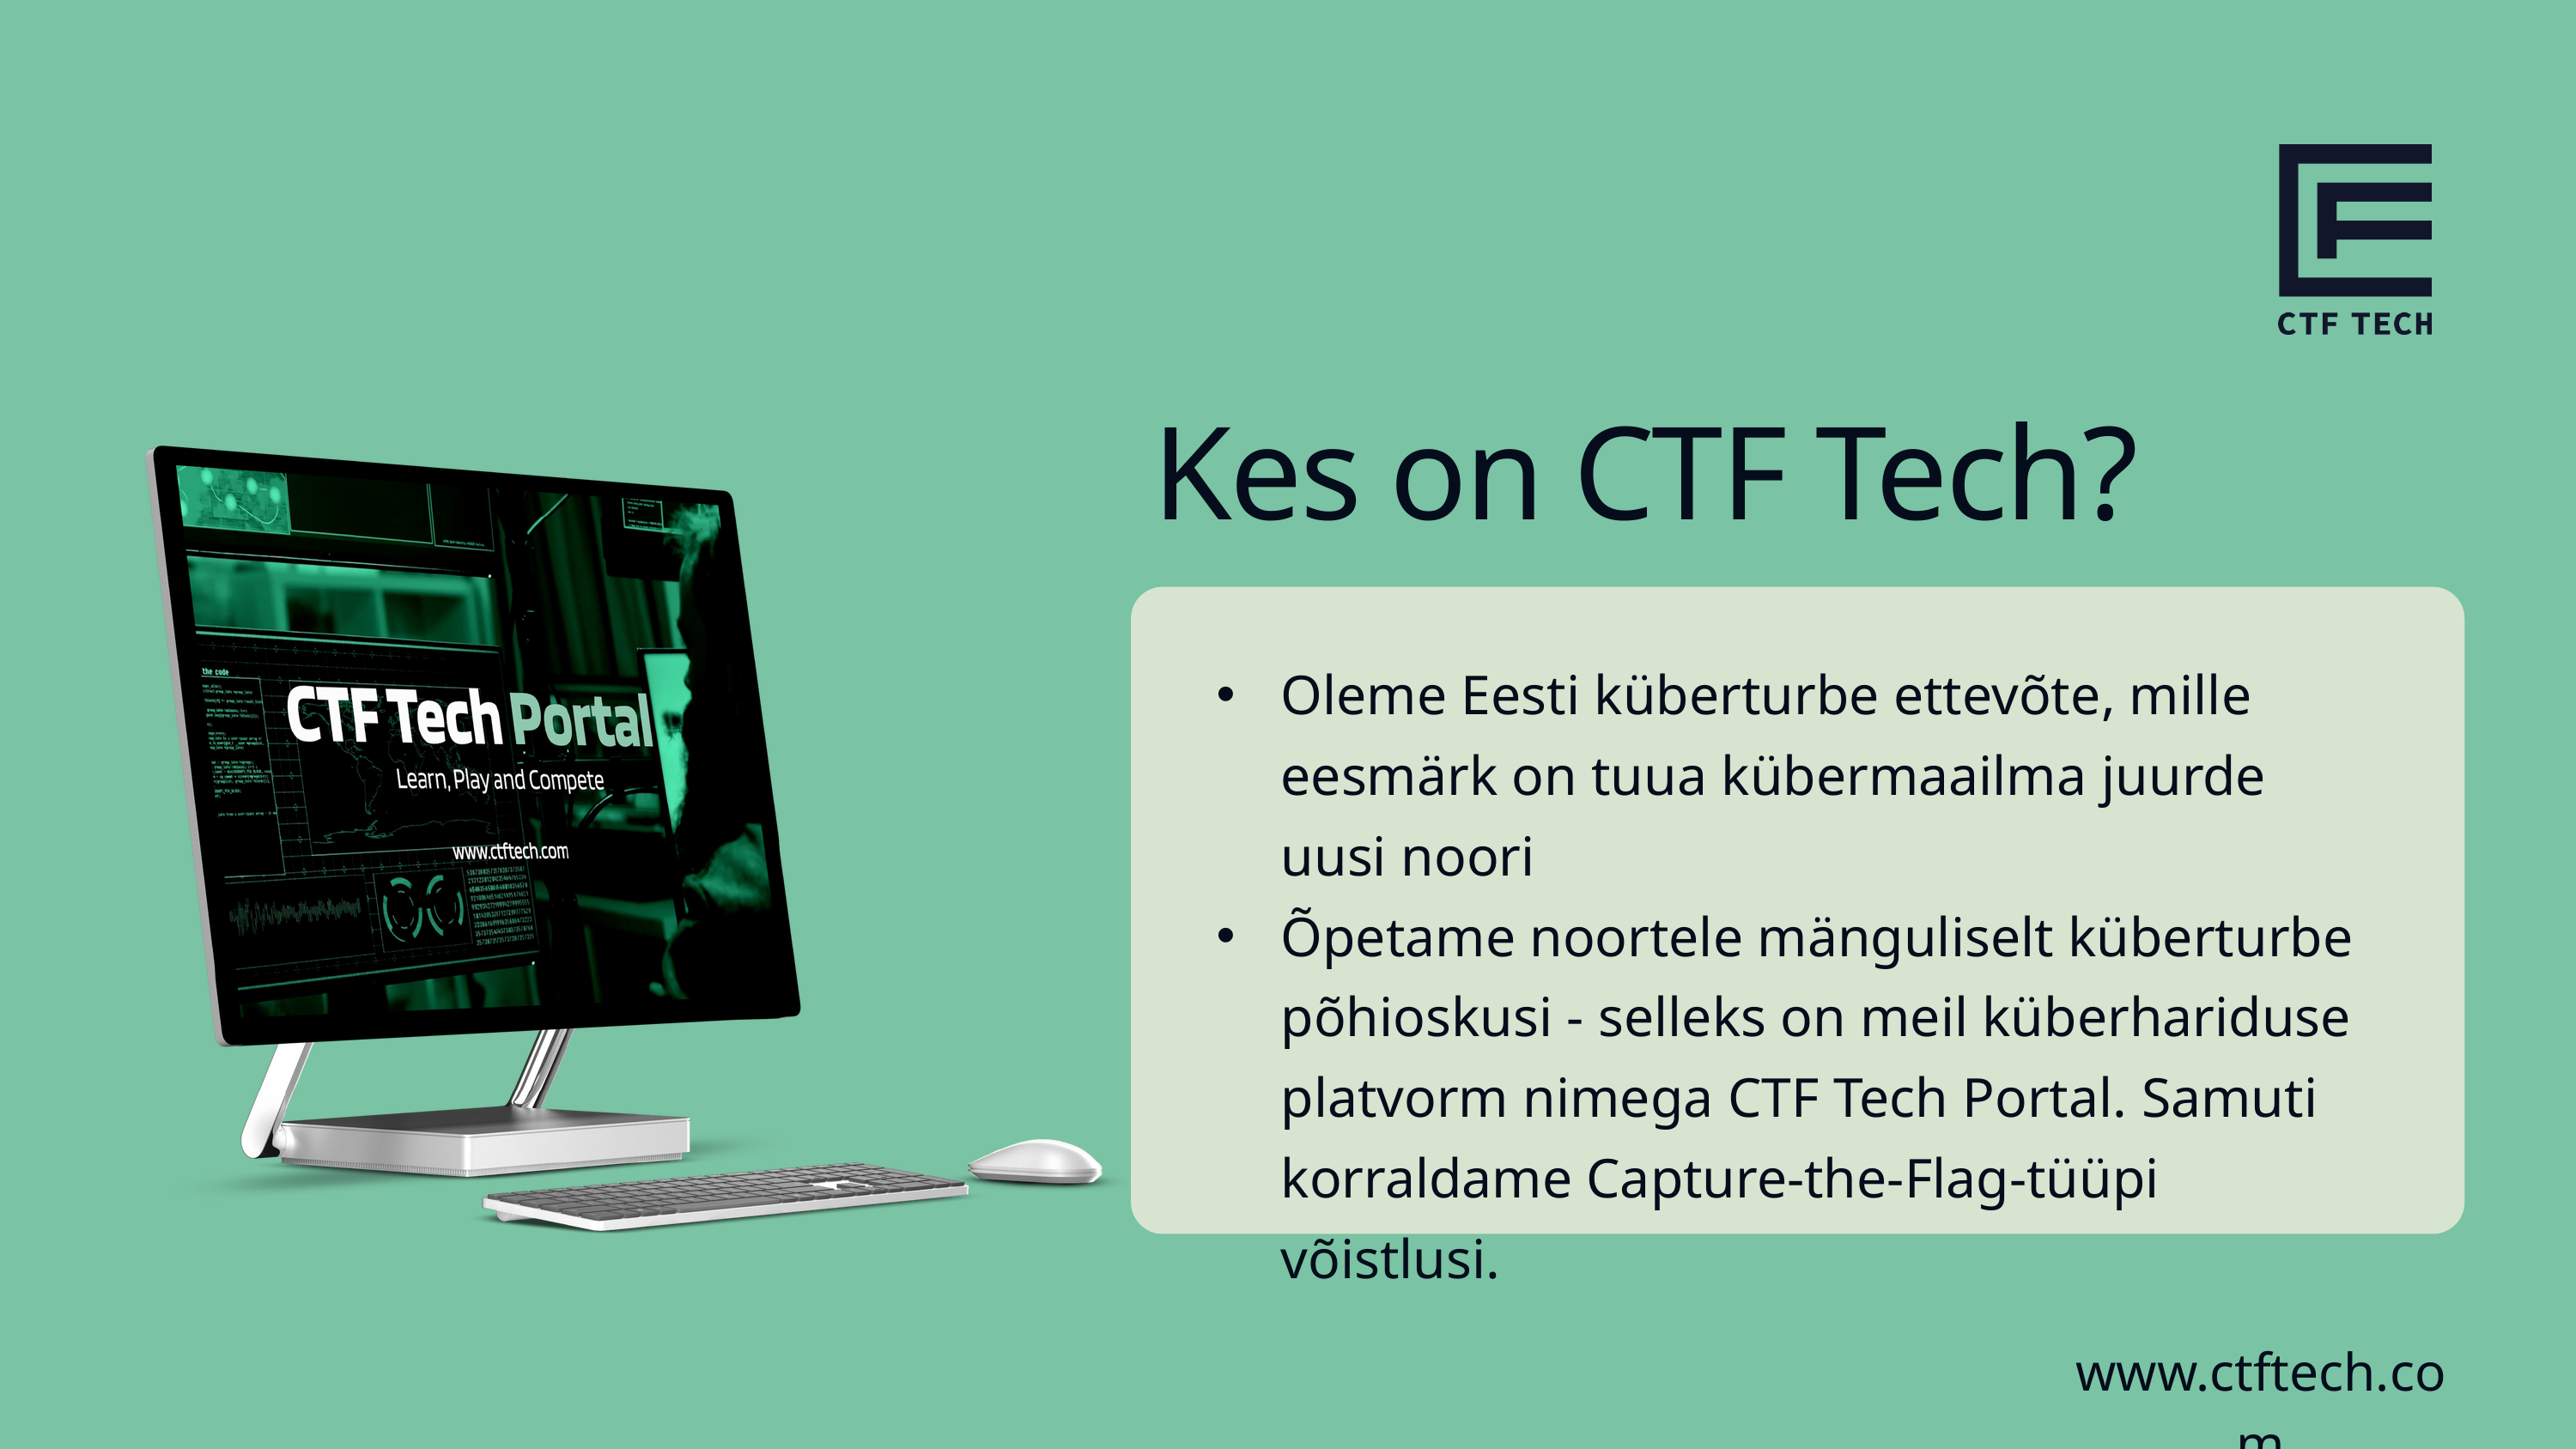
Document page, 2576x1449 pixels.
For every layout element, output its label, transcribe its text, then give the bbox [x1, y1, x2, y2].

text_box Oleme Eesti küberturbe ettevõte, mille eesmärk on tuua kübermaailma juurde uusi noori Õpetame noortele mänguliselt küberturbe põhioskusi - selleks on meil küberhariduse platvorm nimega CTF Tech Portal. Samuti korraldame Capture-the-Flag-tüüpi võistlusi. [1216, 1244, 2382, 1370]
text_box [1134, 586, 2465, 1234]
picture [144, 445, 1132, 1234]
picture [2278, 144, 2432, 335]
text_box www.ctftech.com [2057, 1328, 2465, 1449]
text_box Kes on CTF Tech? [1152, 391, 2406, 546]
